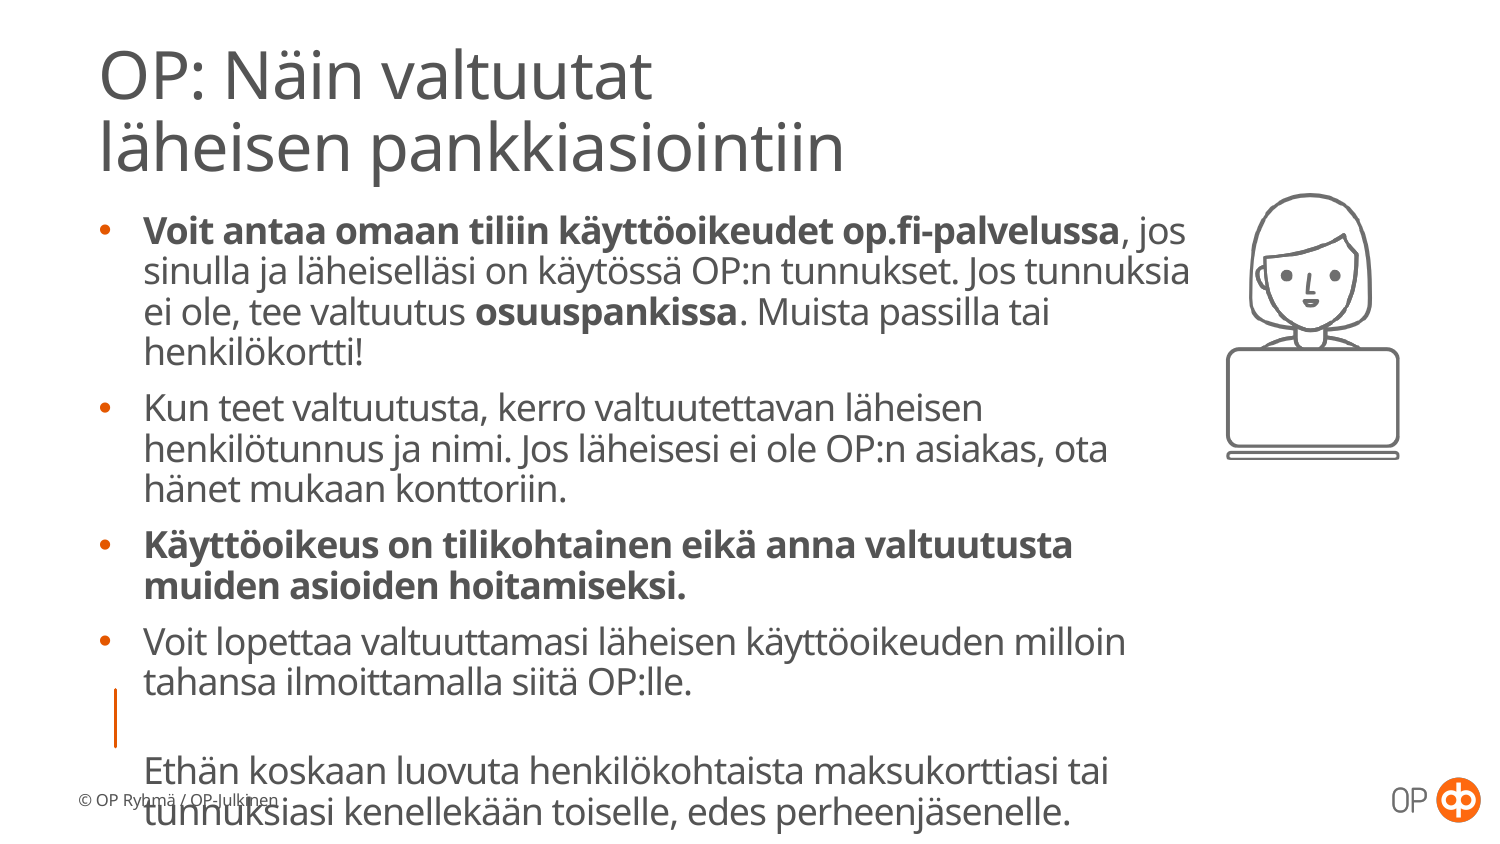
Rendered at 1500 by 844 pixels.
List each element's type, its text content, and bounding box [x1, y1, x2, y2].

picture [1392, 777, 1481, 823]
title OP: Näin valtuutat läheisen pankkiasiointiin [83, 34, 1400, 194]
picture [1225, 193, 1400, 460]
footer © OP Ryhmä / OP-Julkinen [63, 782, 1222, 821]
list Voit antaa omaan tiliin käyttöoikeudet op.fi-palvelussa, jos sinulla ja läheiselläsi on käytössä OP:n tunnukset. Jos tunnuksia ei ole, tee valtuutus osuuspankissa. Muista passilla tai henkilökortti! Kun teet valtuutusta, kerro valtuutettavan läheisen henkilötunnus ja nimi. Jos läheisesi ei ole OP:n asiakas, ota hänet mukaan konttoriin. Käyttöoikeus on tilikohtainen eikä anna valtuutusta muiden asioiden hoitamiseksi. Voit lopettaa valtuuttamasi läheisen käyttöoikeuden milloin tahansa ilmoittamalla siitä OP:lle. Ethän koskaan luovuta henkilökohtaista maksukorttiasi tai tunnuksiasi kenellekään toiselle, edes perheenjäsenelle. [83, 204, 1207, 738]
